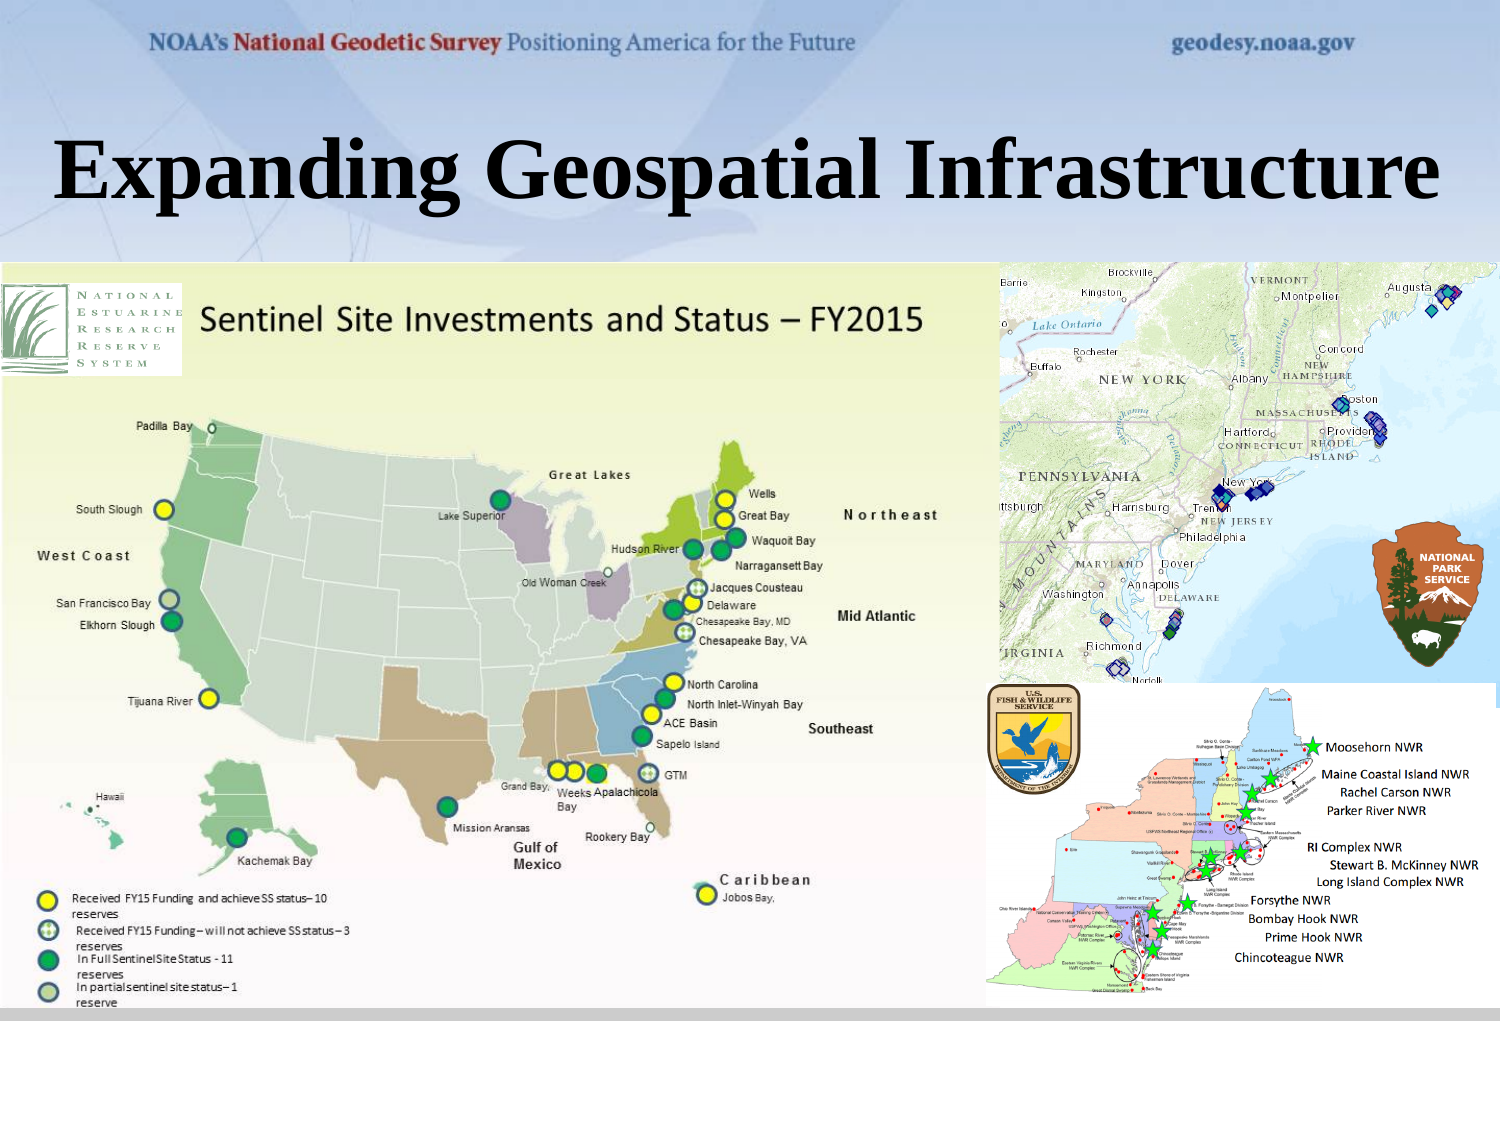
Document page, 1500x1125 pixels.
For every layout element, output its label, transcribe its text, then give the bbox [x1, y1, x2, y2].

picture [0, 0, 1500, 1013]
picture [0, 1021, 1500, 1125]
title Expanding Geospatial Infrastructure [13, 70, 1483, 258]
